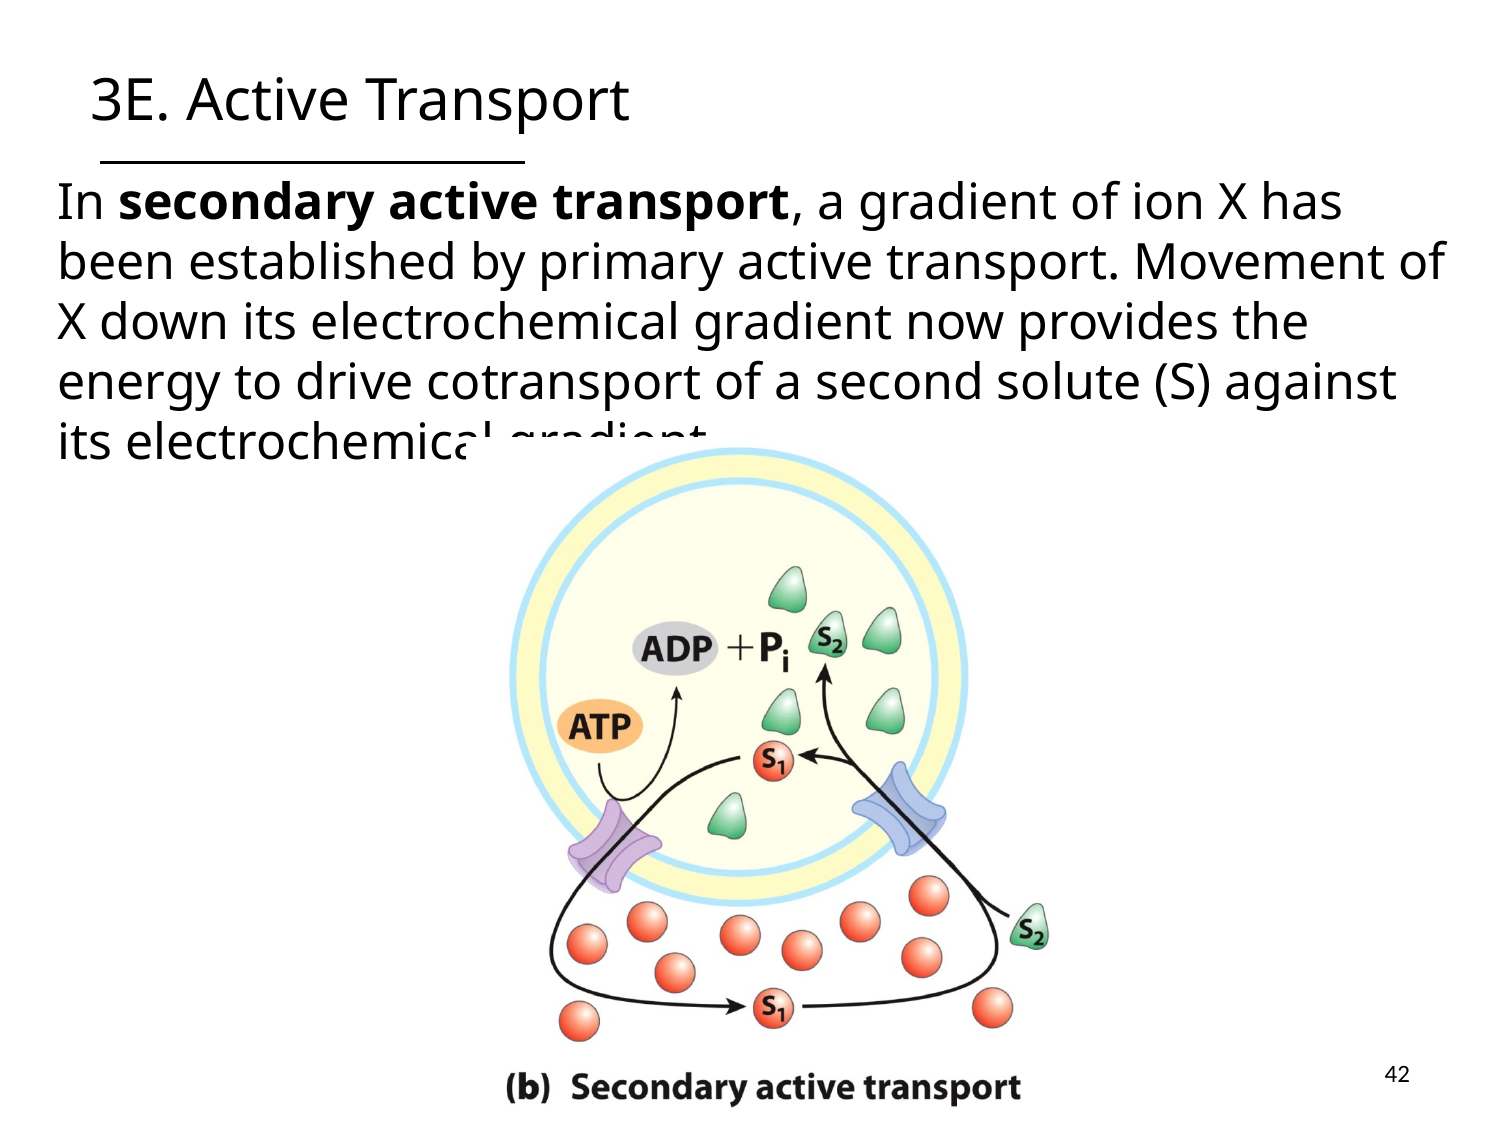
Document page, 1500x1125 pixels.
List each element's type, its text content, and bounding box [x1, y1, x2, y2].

title 3E. Active Transport [75, 45, 1463, 150]
text_box In secondary active transport, a gradient of ion X has been established by primary active transport. Movement of X down its electrochemical gradient now provides the energy to drive cotransport of a second solute (S) against its electrochemical gradient. [42, 162, 1468, 478]
slide_number 42 [1074, 1042, 1425, 1103]
picture [465, 437, 1063, 1120]
